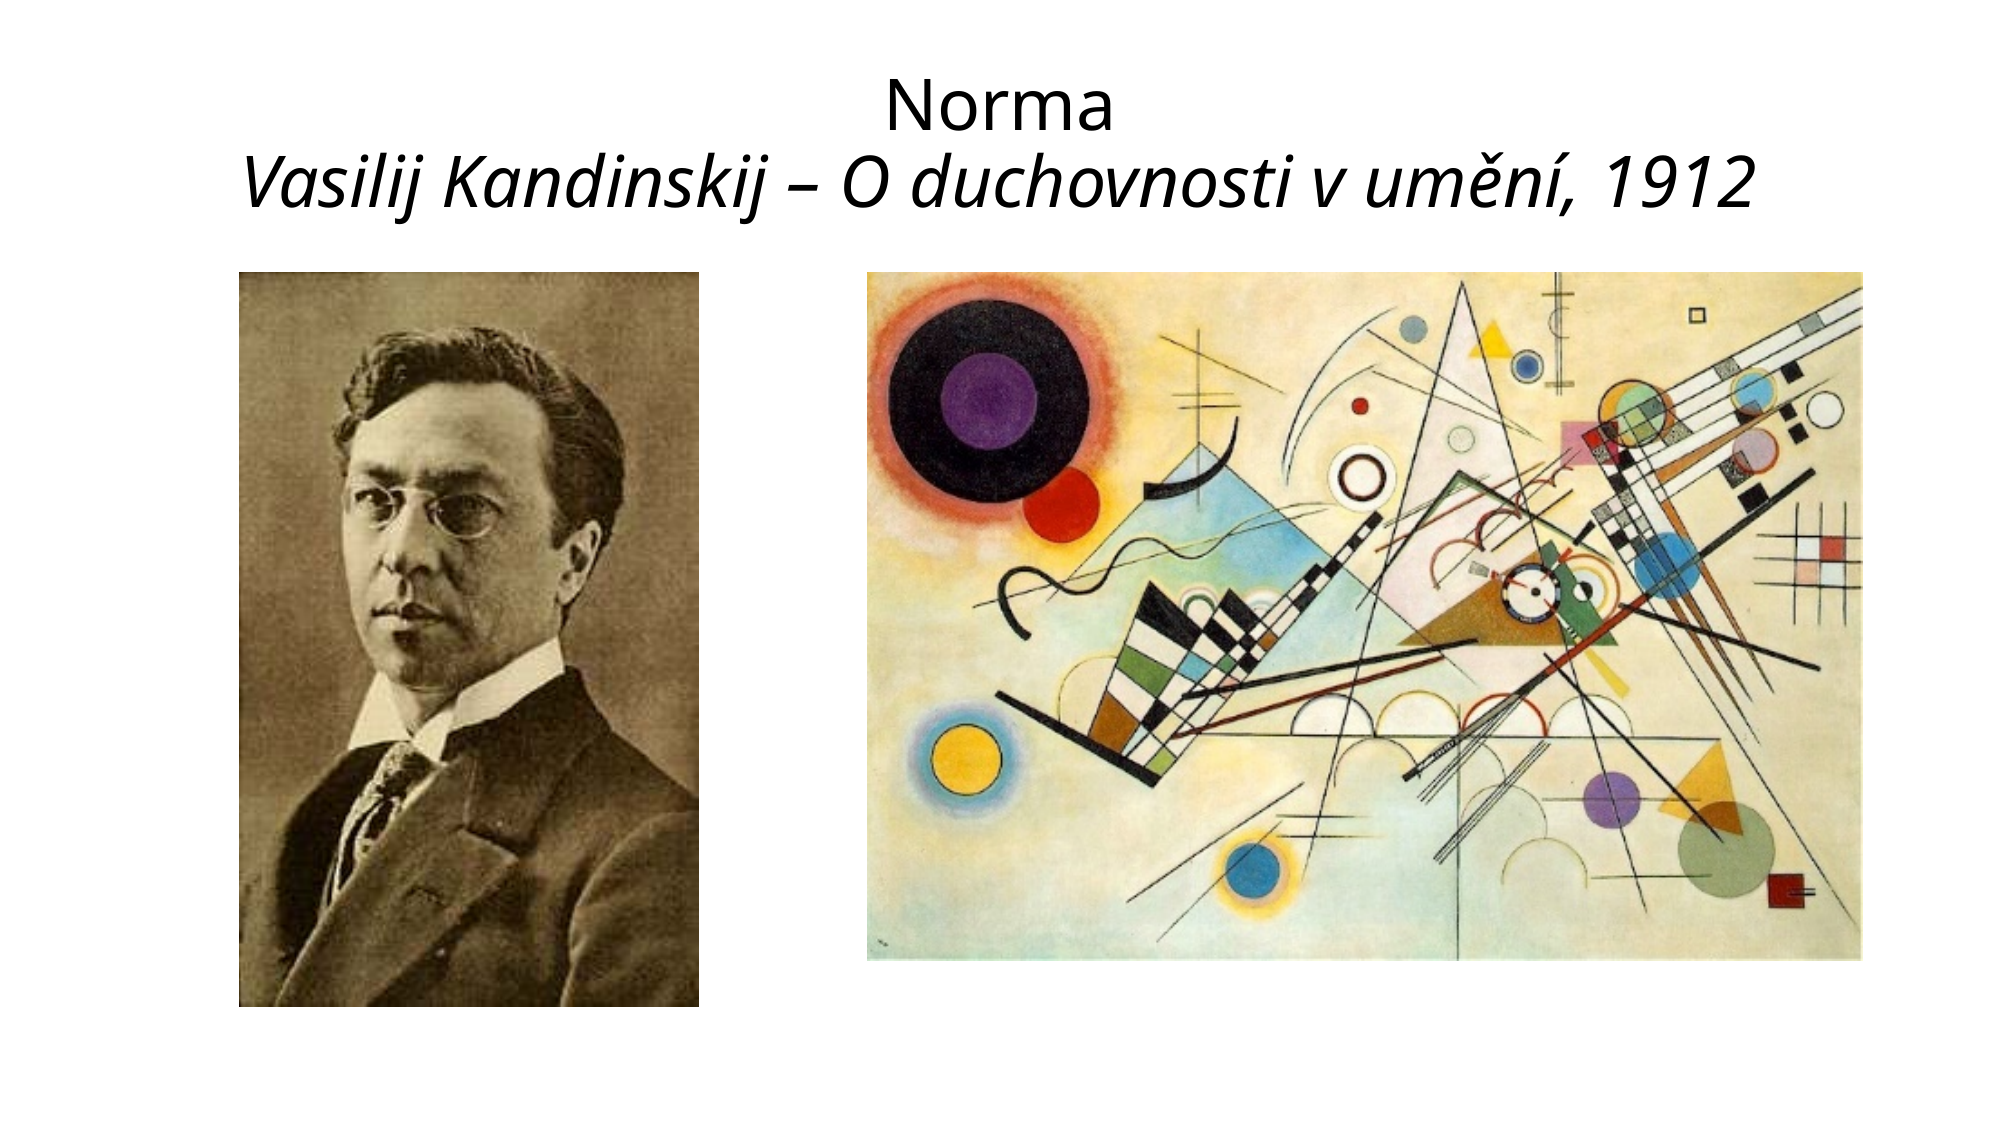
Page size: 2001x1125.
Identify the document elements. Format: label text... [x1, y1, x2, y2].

picture [239, 272, 699, 1007]
picture [867, 272, 1863, 961]
title Norma Vasilij Kandinskij – O duchovnosti v umění, 1912 [137, 59, 1863, 233]
